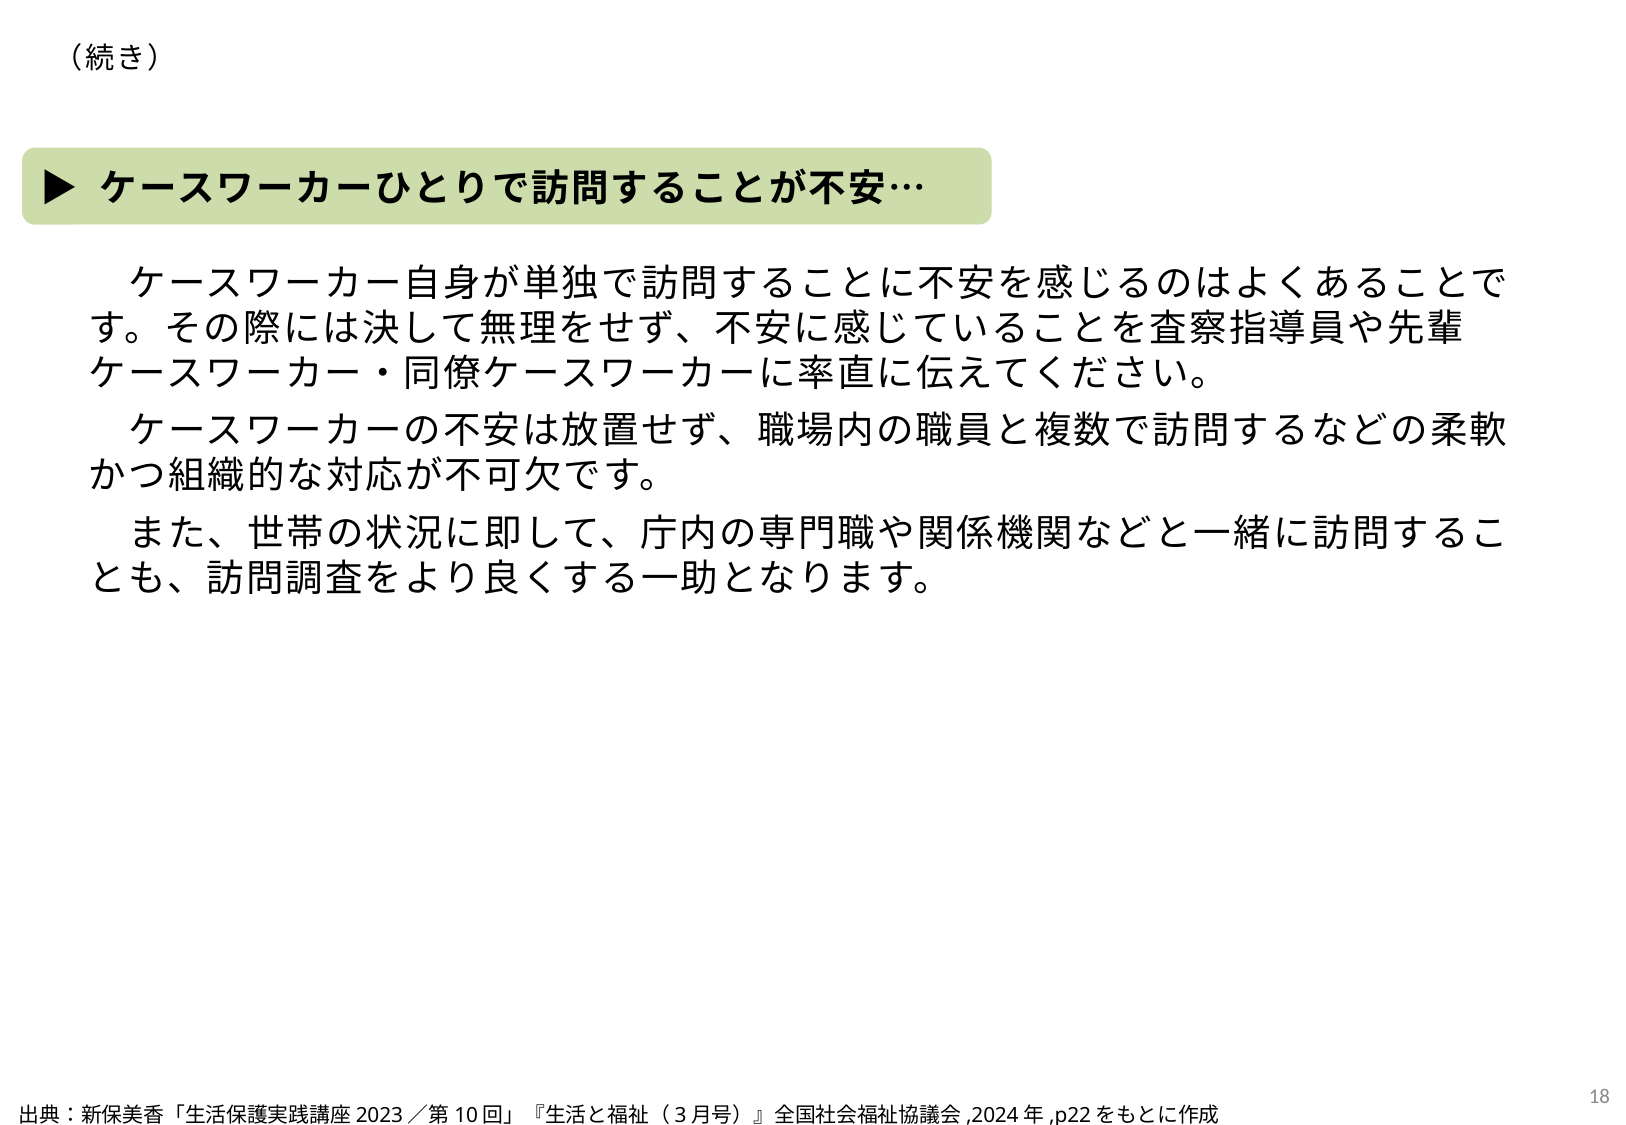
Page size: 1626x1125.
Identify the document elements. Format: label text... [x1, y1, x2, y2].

text_box ▶ ケースワーカーひとりで訪問することが不安… [22, 147, 992, 225]
text_box （続き） [39, 39, 204, 75]
slide_number 17 [1562, 1065, 1625, 1125]
text_box 出典：新保美香「生活保護実践講座2023／第10回」『生活と福祉（3月号）』全国社会福祉協議会,2024年,p22をもとに作成 [4, 1101, 1392, 1124]
text_box ケースワーカー自身が単独で訪問することに不安を感じるのはよくあることです。その際には決して無理をせず、不安に感じていることを査察指導員や先輩ケースワーカー・同僚ケースワーカーに率直に伝えてください。 ケースワーカーの不安は放置せず、職場内の職員と複数で訪問するなどの柔軟かつ組織的な対応が不可欠です。 また、世帯の状況に即して、庁内の専門職や関係機関などと一緒に訪問することも、訪問調査をより良くする一助となります。 [73, 224, 1552, 634]
